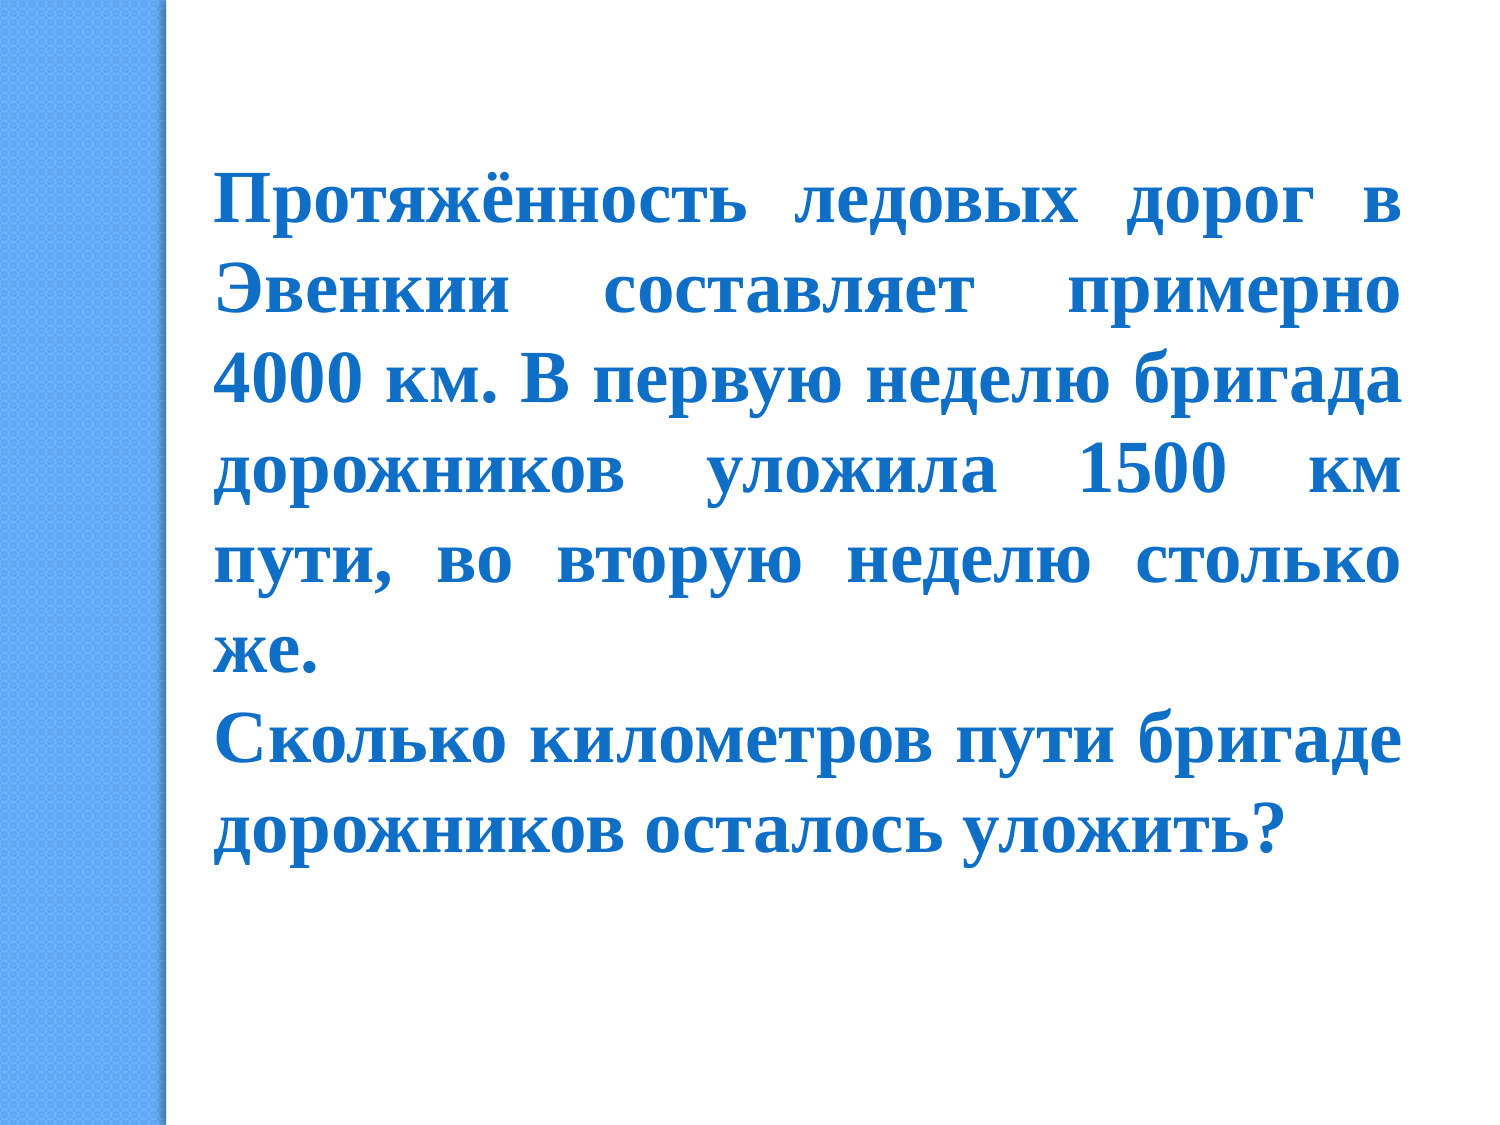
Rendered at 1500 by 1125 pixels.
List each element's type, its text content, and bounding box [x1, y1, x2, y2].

text_box Протяжённость ледовых дорог в Эвенкии составляет примерно 4000 км. В первую неделю бригада дорожников уложила 1500 км пути, во вторую неделю столько же. Сколько километров пути бригаде дорожников осталось уложить? [199, 140, 1418, 876]
